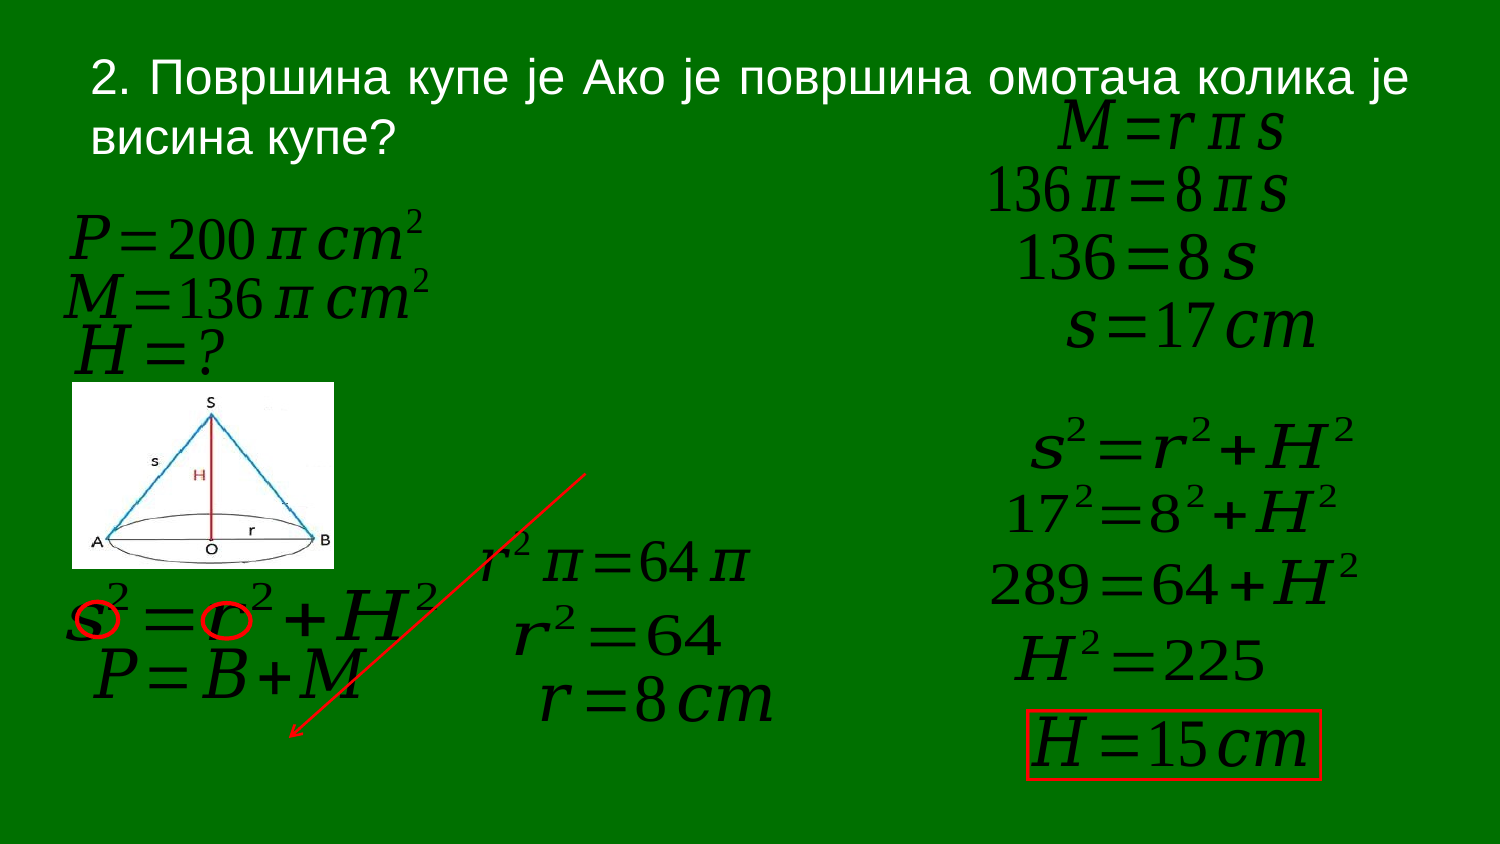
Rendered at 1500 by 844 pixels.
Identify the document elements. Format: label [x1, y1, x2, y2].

text_box [74, 599, 121, 640]
picture [1028, 711, 1320, 779]
text_box [200, 600, 253, 641]
text_box [288, 473, 586, 739]
picture [71, 382, 334, 570]
